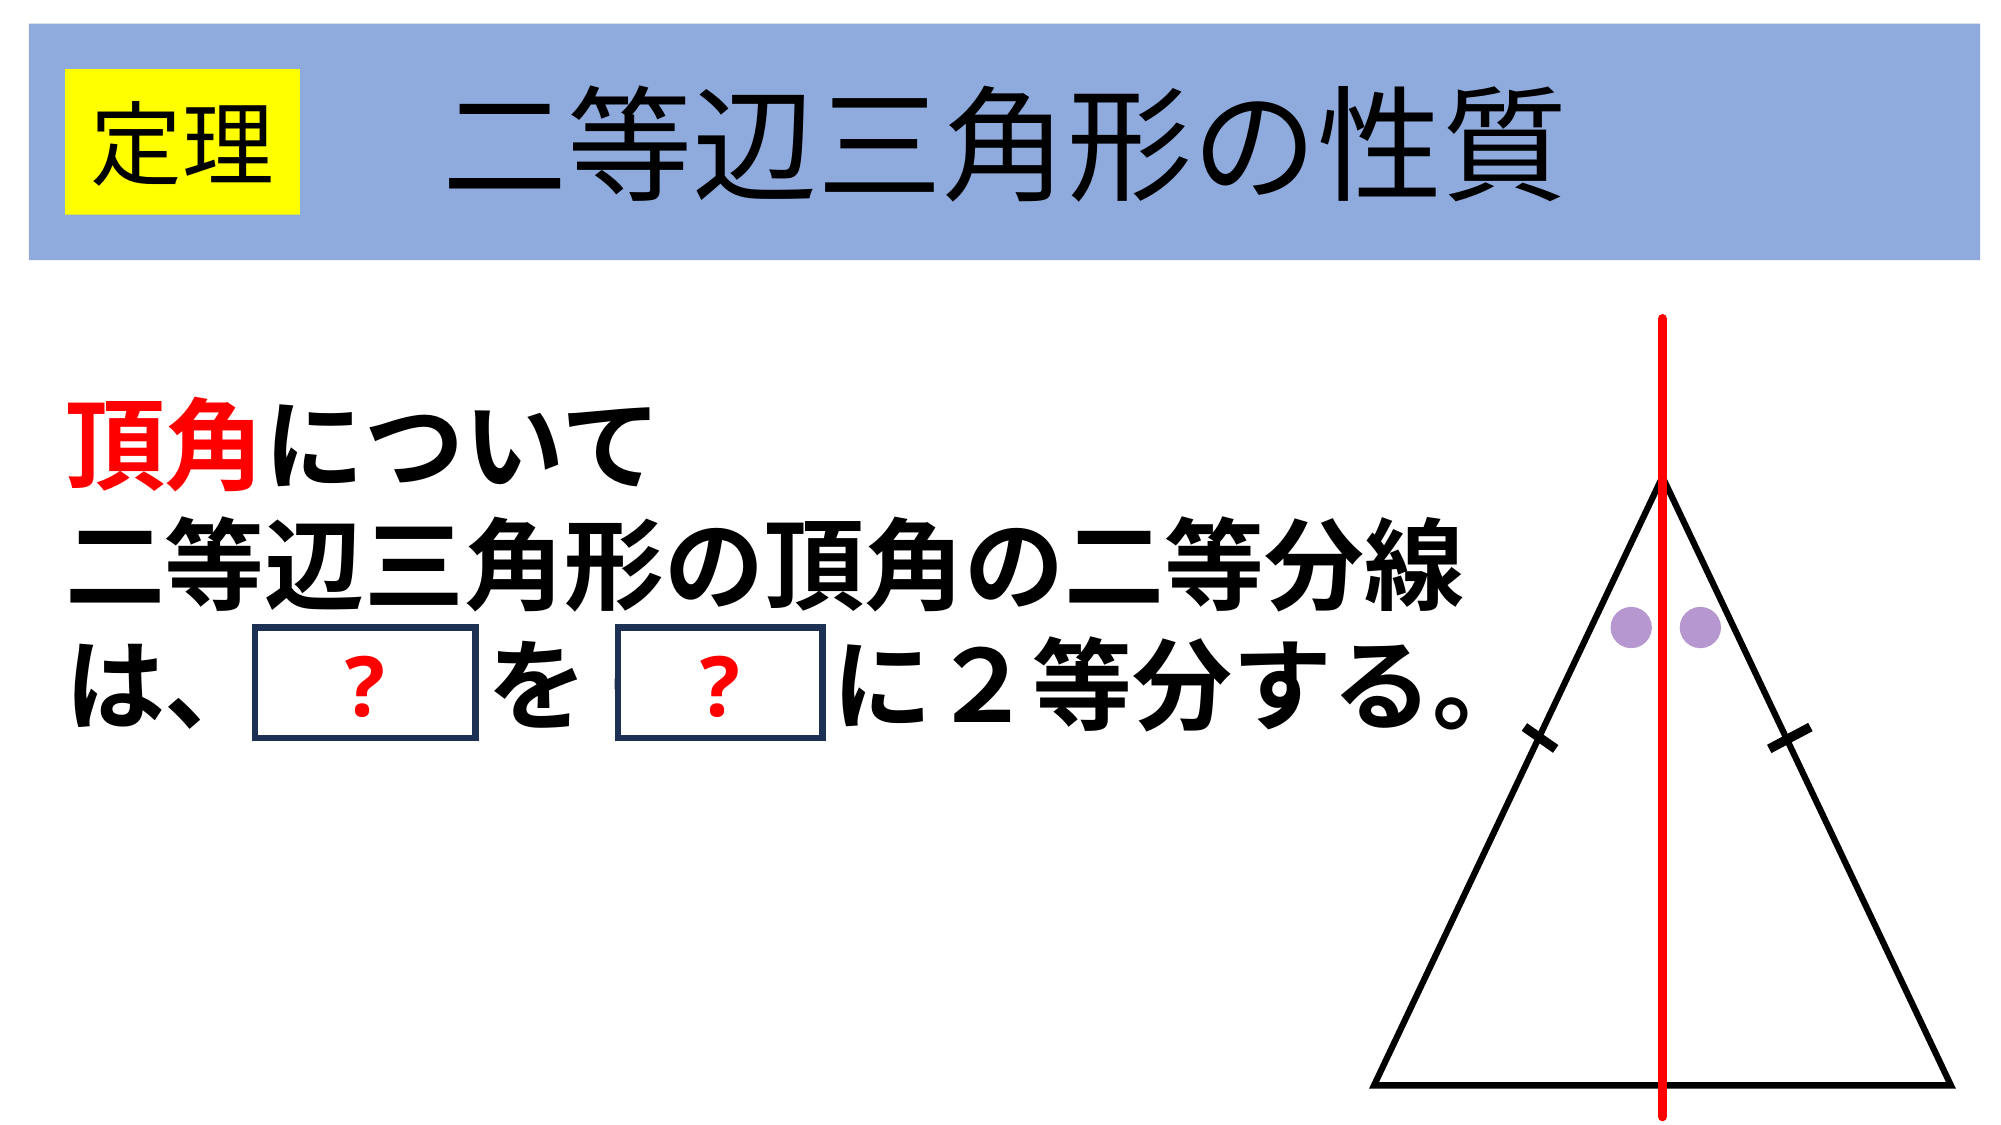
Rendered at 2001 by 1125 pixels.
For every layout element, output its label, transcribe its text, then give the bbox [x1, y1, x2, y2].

text_box [1667, 484, 1953, 1087]
text_box 頂角について 二等辺三角形の頂角の二等分線は、底辺 を 垂直 に２等分する。 [49, 374, 1525, 751]
text_box [1678, 605, 1723, 650]
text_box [1524, 726, 1556, 749]
text_box ? [617, 626, 823, 739]
text_box [1609, 605, 1653, 650]
text_box 二等辺三角形の性質 [28, 23, 1981, 261]
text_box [1769, 726, 1811, 749]
text_box 定理 [64, 68, 301, 216]
text_box [1372, 483, 1658, 1087]
text_box ? [254, 626, 477, 739]
